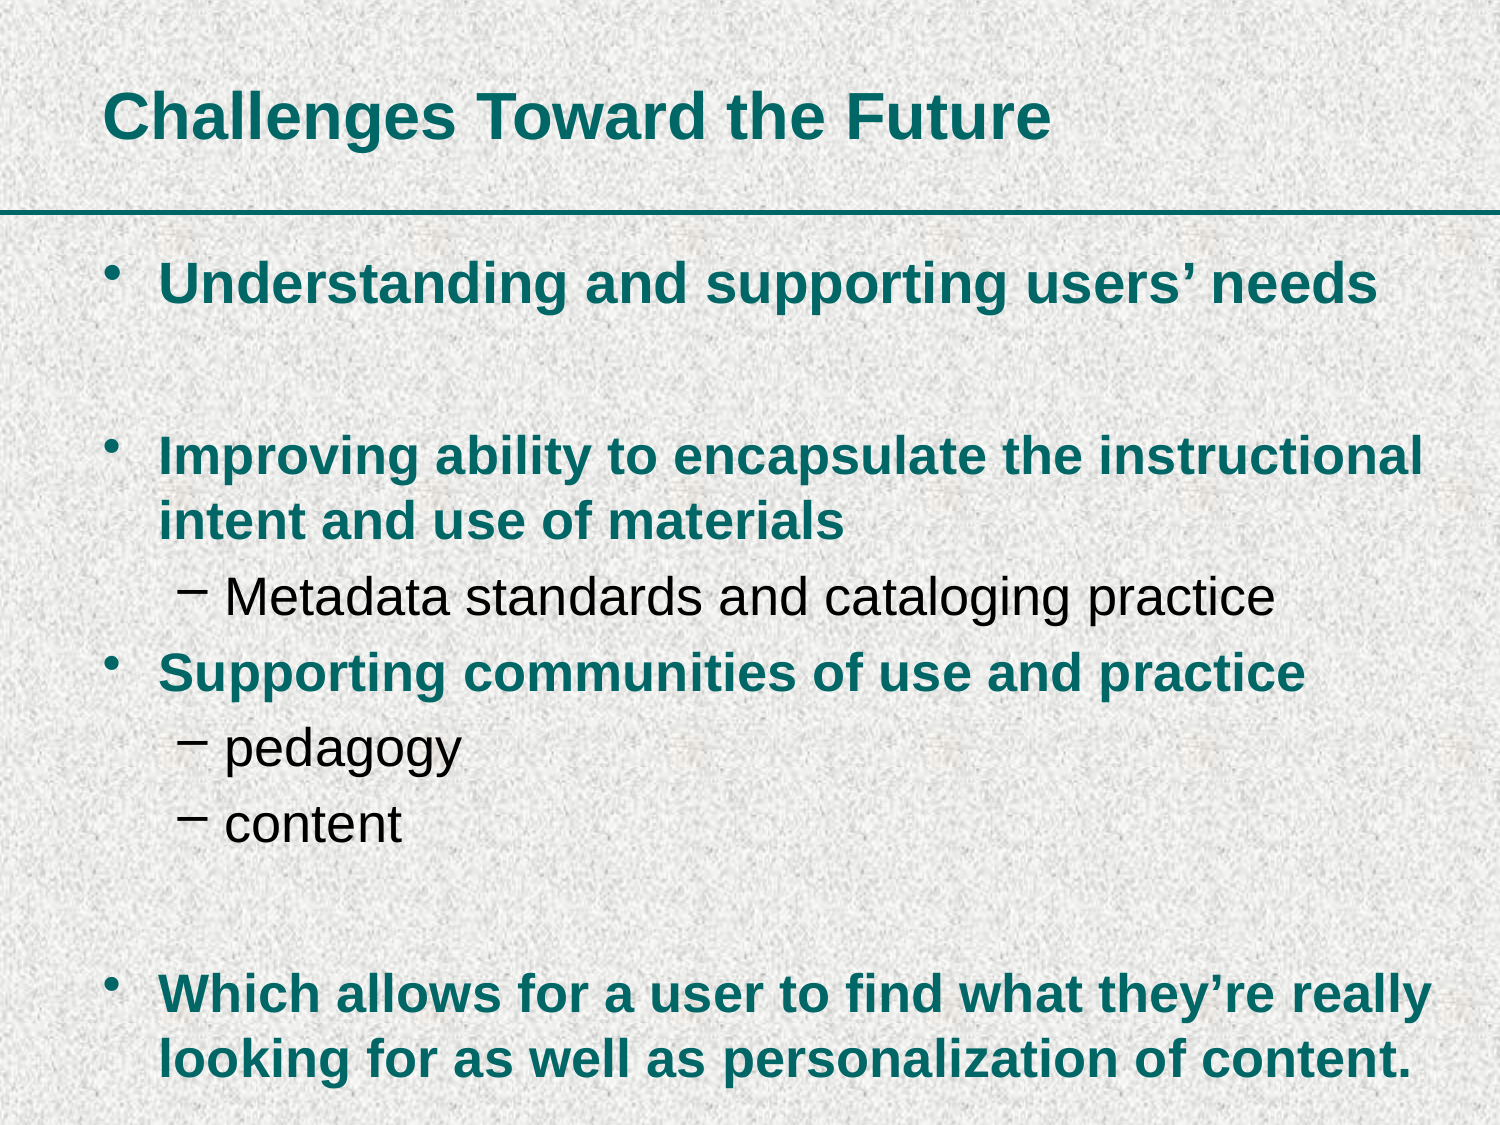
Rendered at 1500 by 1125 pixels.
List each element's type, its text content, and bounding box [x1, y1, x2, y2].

list Understanding and supporting users’ needs Improving ability to encapsulate the instructional intent and use of materials Metadata standards and cataloging practice Supporting communities of use and practice pedagogy content Which allows for a user to find what they’re really looking for as well as personalization of content. [87, 237, 1463, 1000]
title Challenges Toward the Future [87, 37, 1388, 188]
picture [0, 213, 1500, 1125]
picture [0, 0, 1500, 212]
